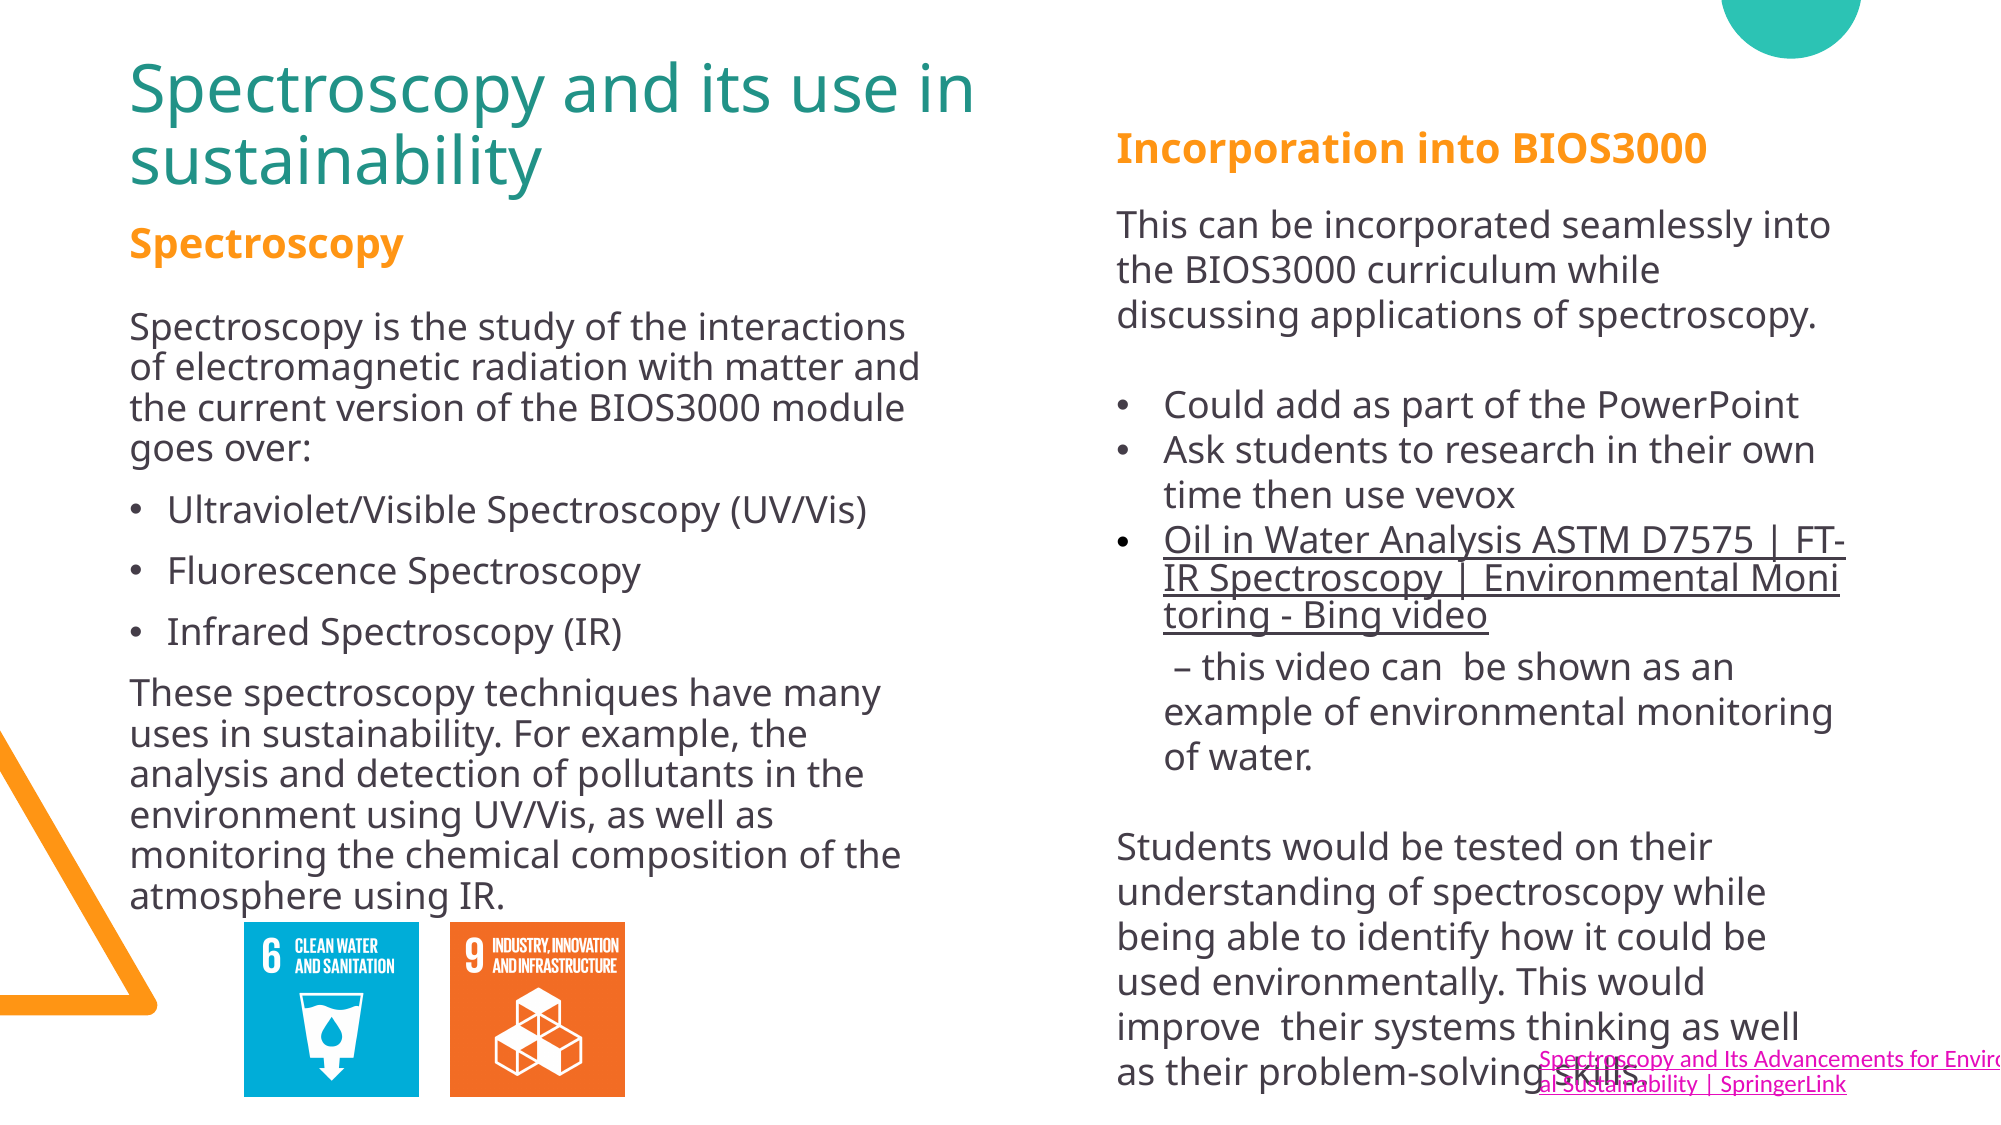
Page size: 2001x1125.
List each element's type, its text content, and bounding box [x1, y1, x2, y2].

text_box This can be incorporated seamlessly into the BIOS3000 curriculum while discussing applications of spectroscopy. Could add as part of the PowerPoint Ask students to research in their own time then use vevox Oil in Water Analysis ASTM D7575 | FT-IR Spectroscopy | Environmental Monitoring - Bing video – this video can be shown as an example of environmental monitoring of water. Students would be tested on their understanding of spectroscopy while being able to identify how it could be used environmentally. This would improve their systems thinking as well as their problem-solving skills. [1101, 194, 1864, 1025]
picture [297, 939, 308, 952]
picture [388, 959, 393, 972]
picture [360, 959, 366, 973]
list Spectroscopy [114, 202, 961, 275]
picture [333, 959, 347, 973]
text_box Incorporation into BIOS3000 [1101, 108, 1948, 181]
picture [350, 959, 358, 973]
picture [356, 939, 361, 952]
picture [305, 959, 317, 973]
picture [371, 939, 377, 952]
picture [381, 961, 385, 973]
picture [318, 939, 324, 952]
picture [327, 939, 333, 952]
picture [264, 938, 280, 973]
list Spectroscopy is the study of the interactions of electromagnetic radiation with matter and the current version of the BIOS3000 module goes over: Ultraviolet/Visible Spectroscopy (UV/Vis) Fluorescence Spectroscopy Infrared Spectroscopy (IR) These spectroscopy techniques have many uses in sustainability. For example, the analysis and detection of pollutants in the environment using UV/Vis, as well as monitoring the chemical composition of the atmosphere using IR. [114, 300, 961, 1035]
picture [338, 939, 347, 952]
picture [296, 959, 302, 973]
picture [364, 939, 368, 952]
picture [450, 922, 625, 1097]
picture [311, 939, 315, 952]
picture [300, 993, 363, 1079]
picture [367, 959, 376, 973]
picture [349, 939, 355, 952]
text_box Spectroscopy and Its Advancements for Environmental Sustainability | SpringerLink [1524, 1034, 2000, 1080]
title Spectroscopy and its use in sustainability [114, 58, 1168, 195]
